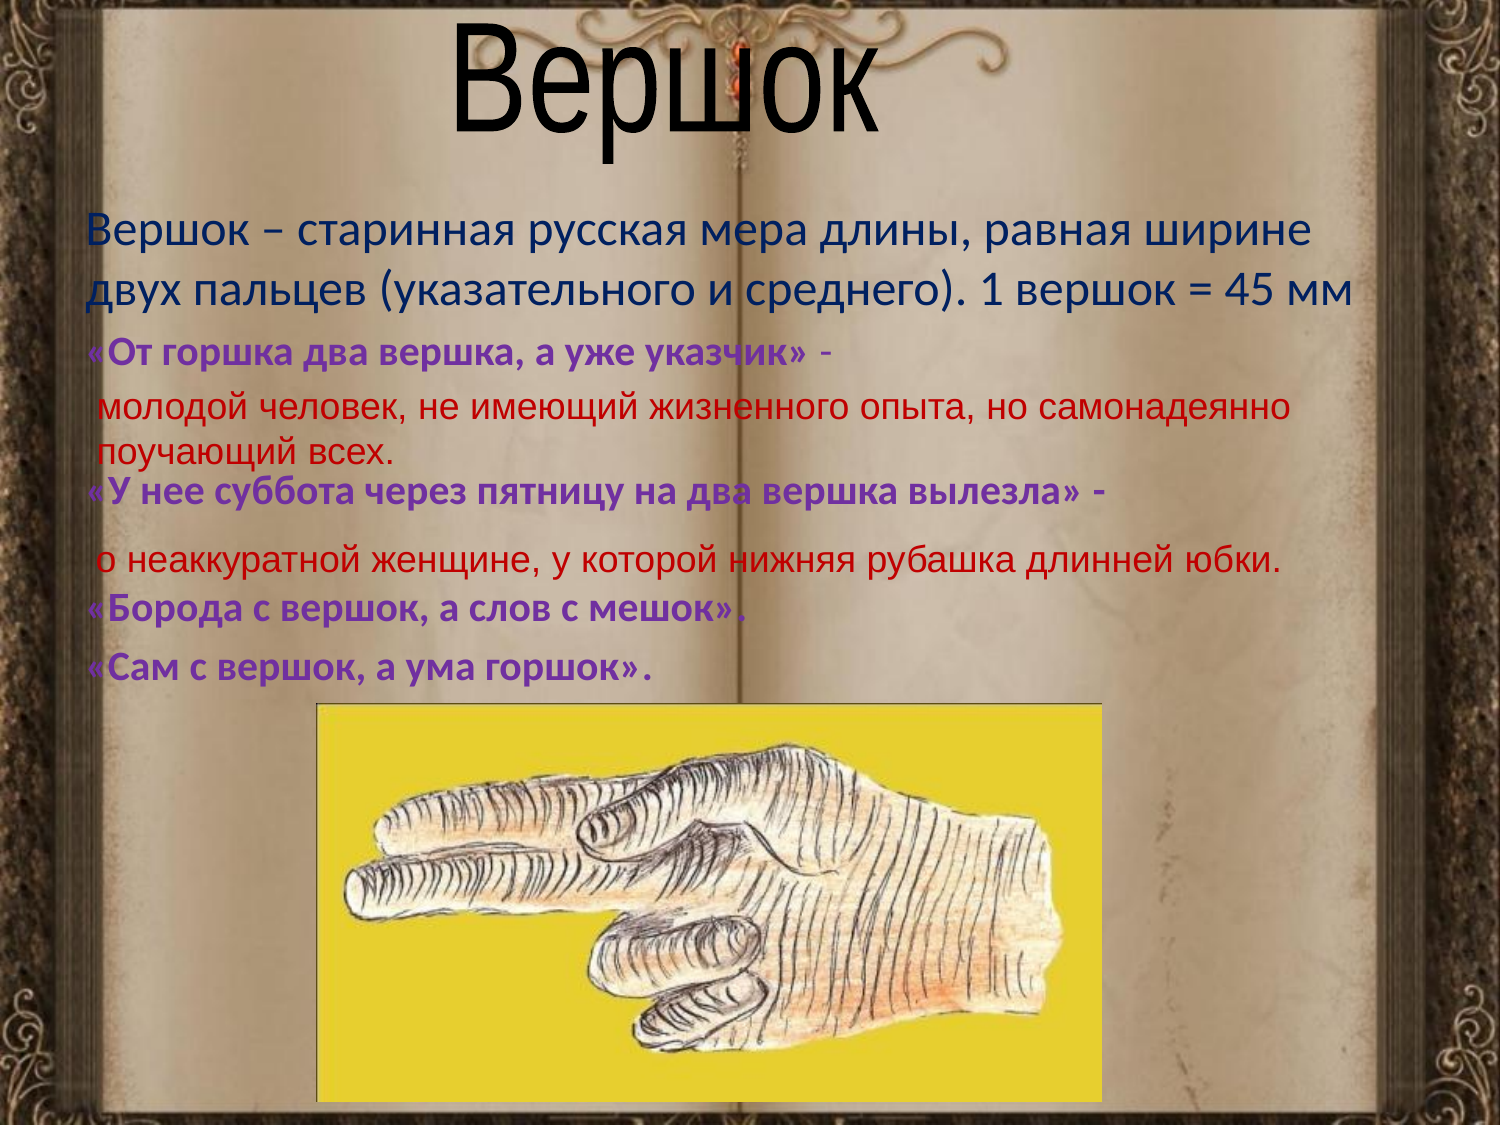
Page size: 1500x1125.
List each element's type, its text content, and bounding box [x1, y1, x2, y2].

text_box молодой человек, не имеющий жизненного опыта, но самонадеянно поучающий всех. [81, 374, 1477, 480]
picture [0, 0, 1500, 1125]
list Вершок – старинная русская мера длины, равная ширине двух пальцев (указательного и среднего). 1 вершок = 45 мм «От горшка два вершка, а уже указчик» - «У нее суббота через пятницу на два вершка вылезла» - «Борода с вершок, а слов с мешок». «Сам с вершок, а ума горшок». [70, 187, 1417, 1003]
text_box о неаккуратной женщине, у которой нижняя рубашка длинней юбки. [70, 527, 1372, 588]
